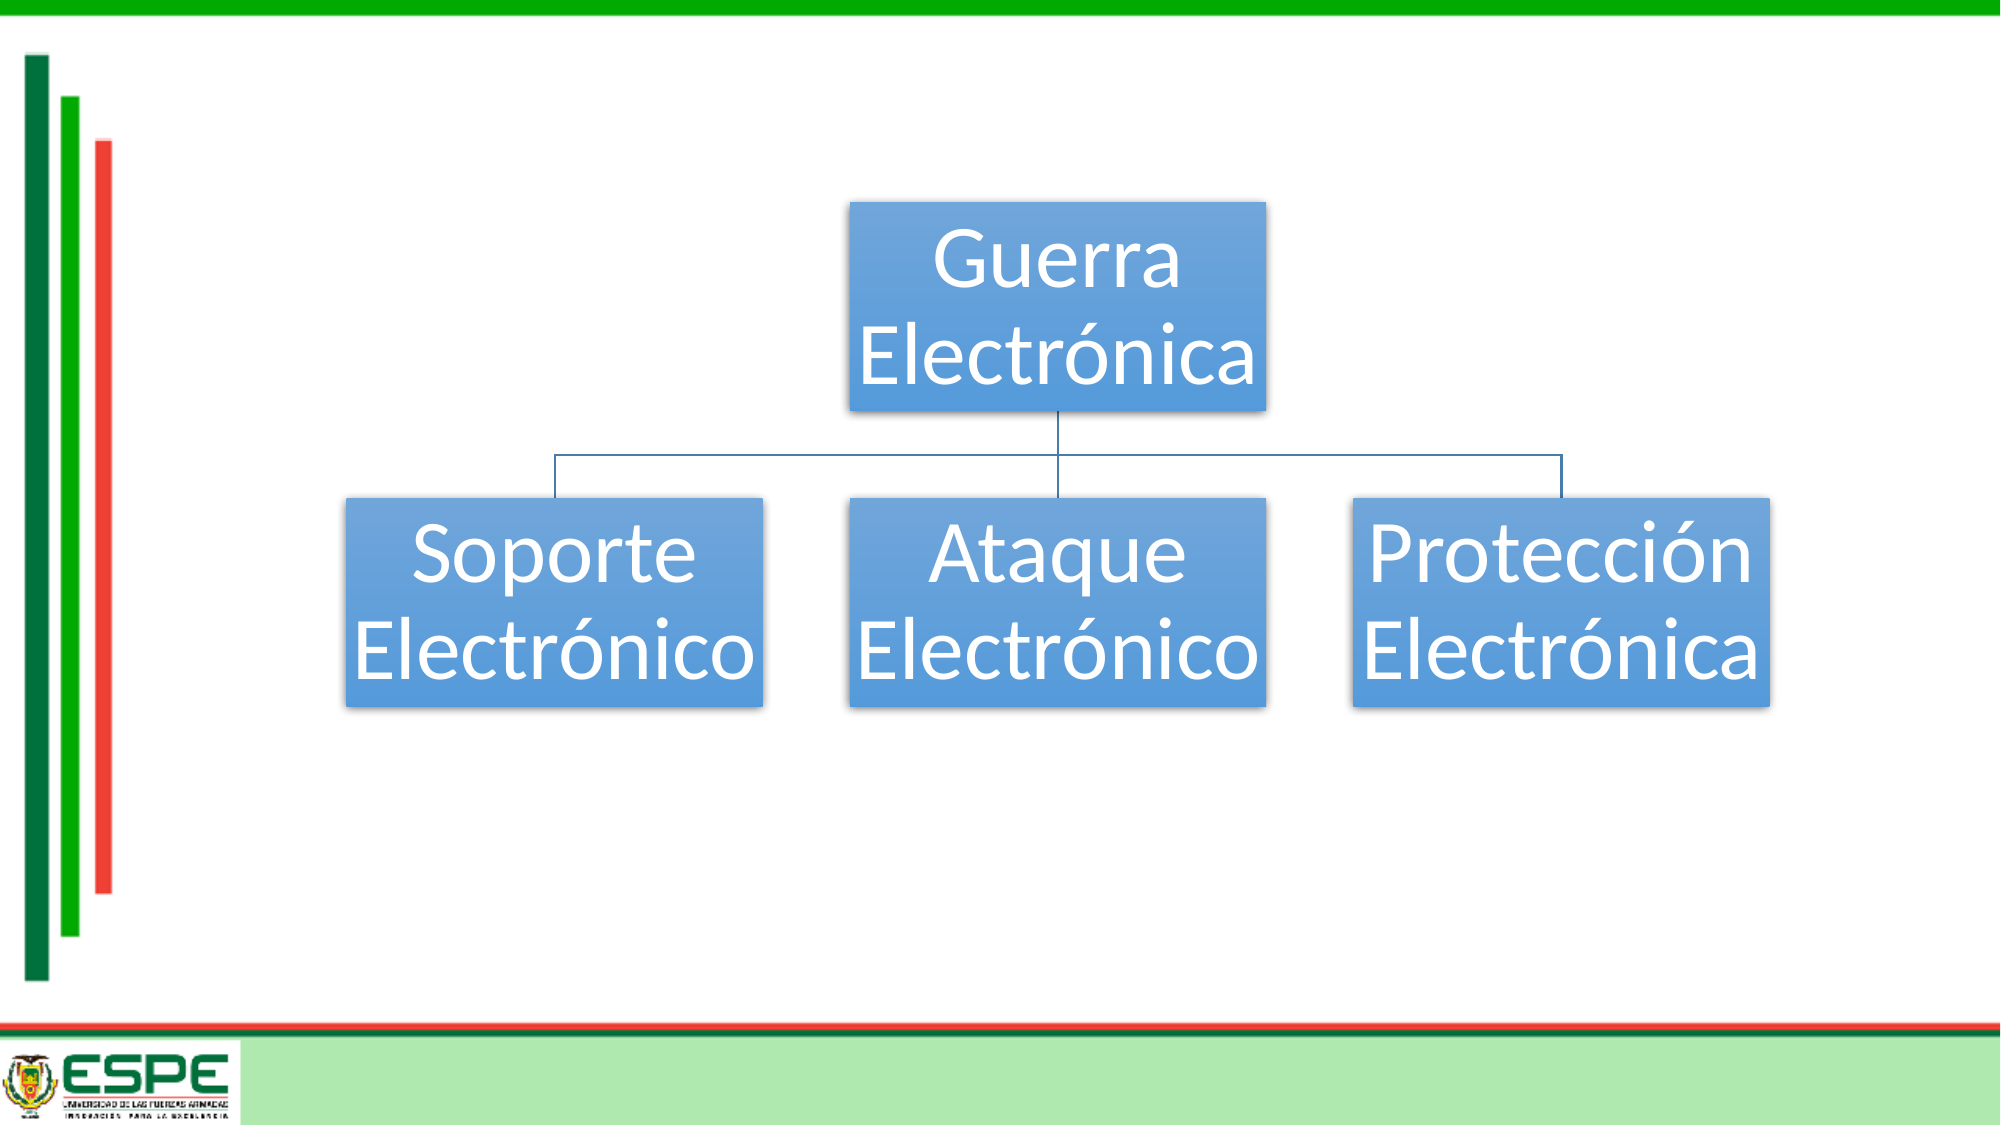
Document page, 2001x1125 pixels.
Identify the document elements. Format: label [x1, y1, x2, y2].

text_box [346, 0, 1770, 910]
picture [0, 0, 2001, 1125]
